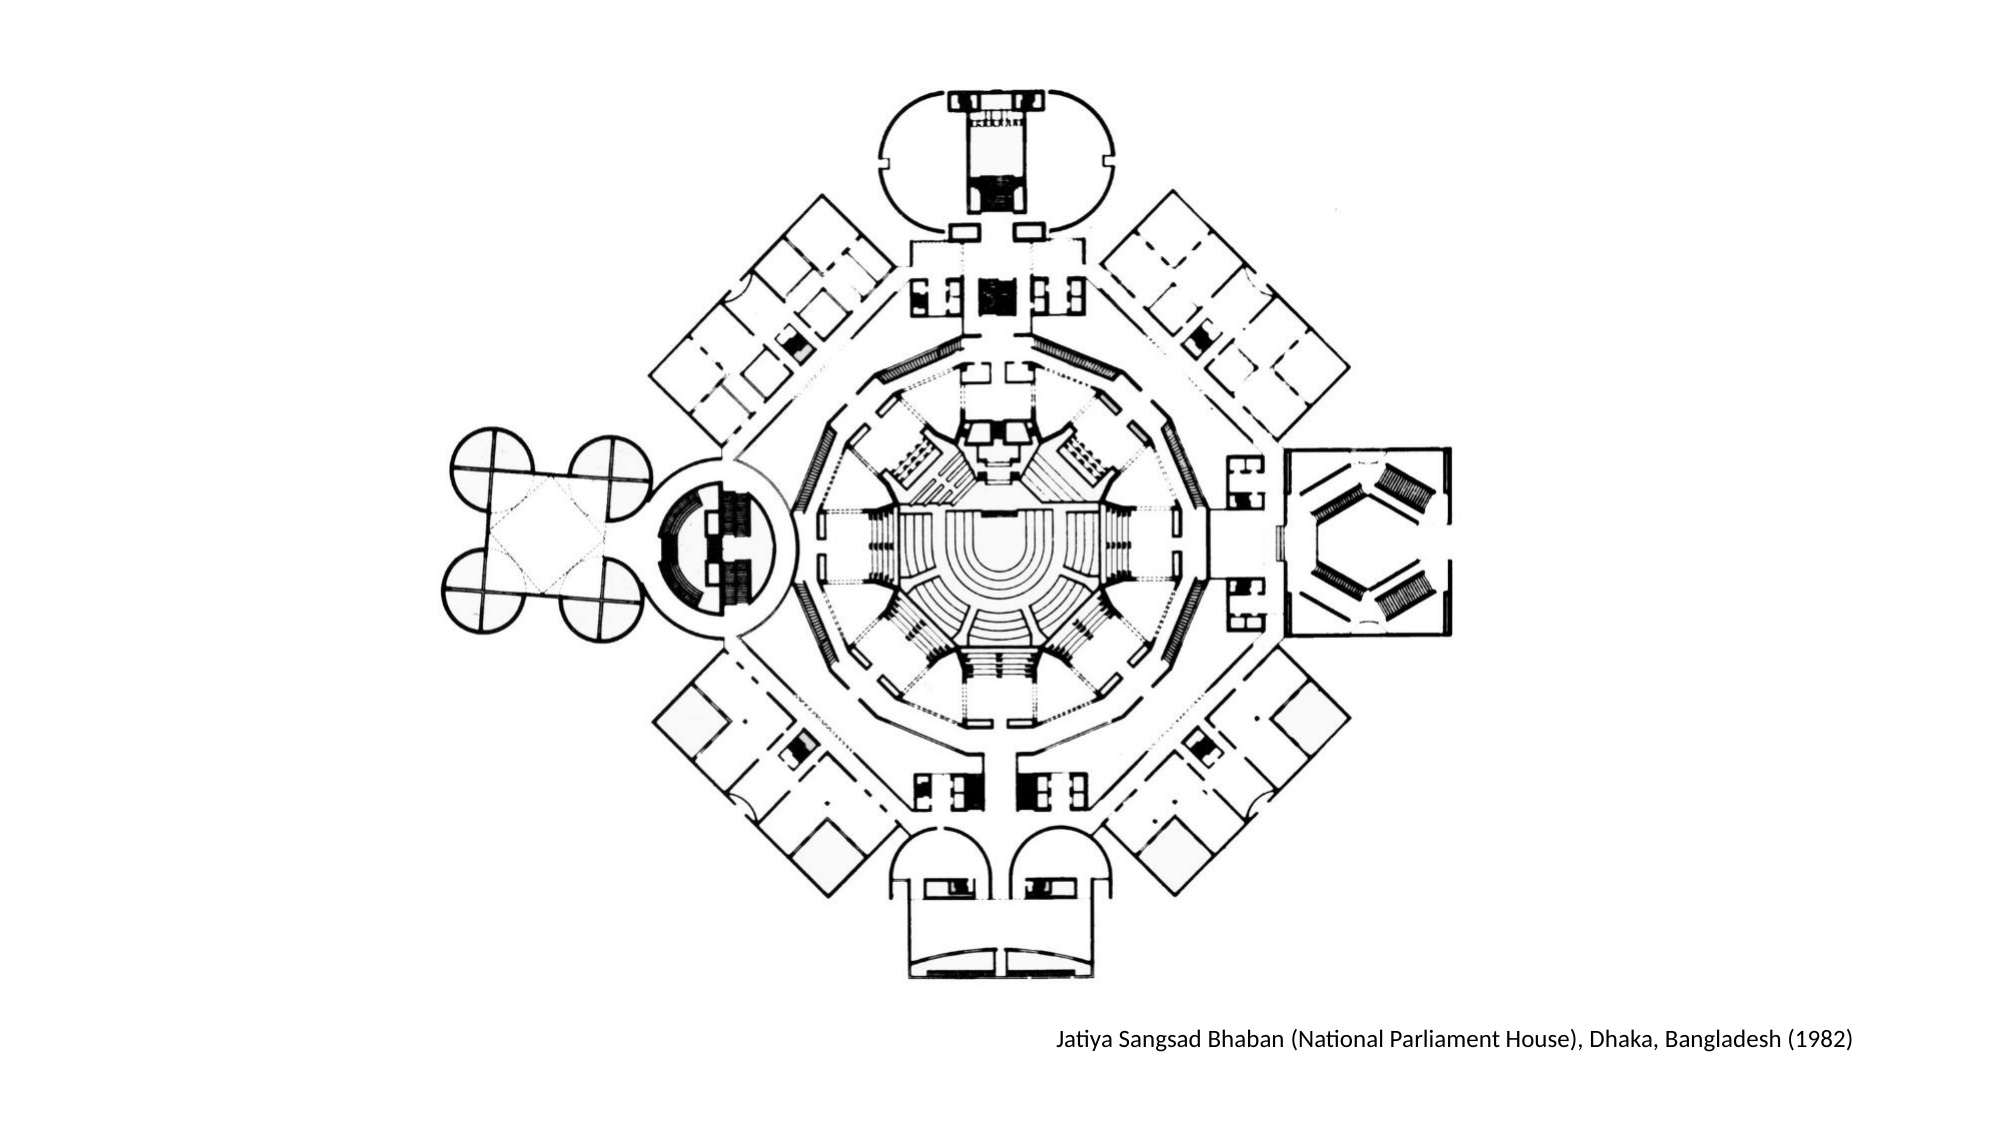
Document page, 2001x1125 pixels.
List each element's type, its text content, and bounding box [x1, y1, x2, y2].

picture [429, 40, 1486, 1015]
text_box Jatiya Sangsad Bhaban (National Parliament House), Dhaka, Bangladesh (1982) [1041, 1014, 1870, 1060]
